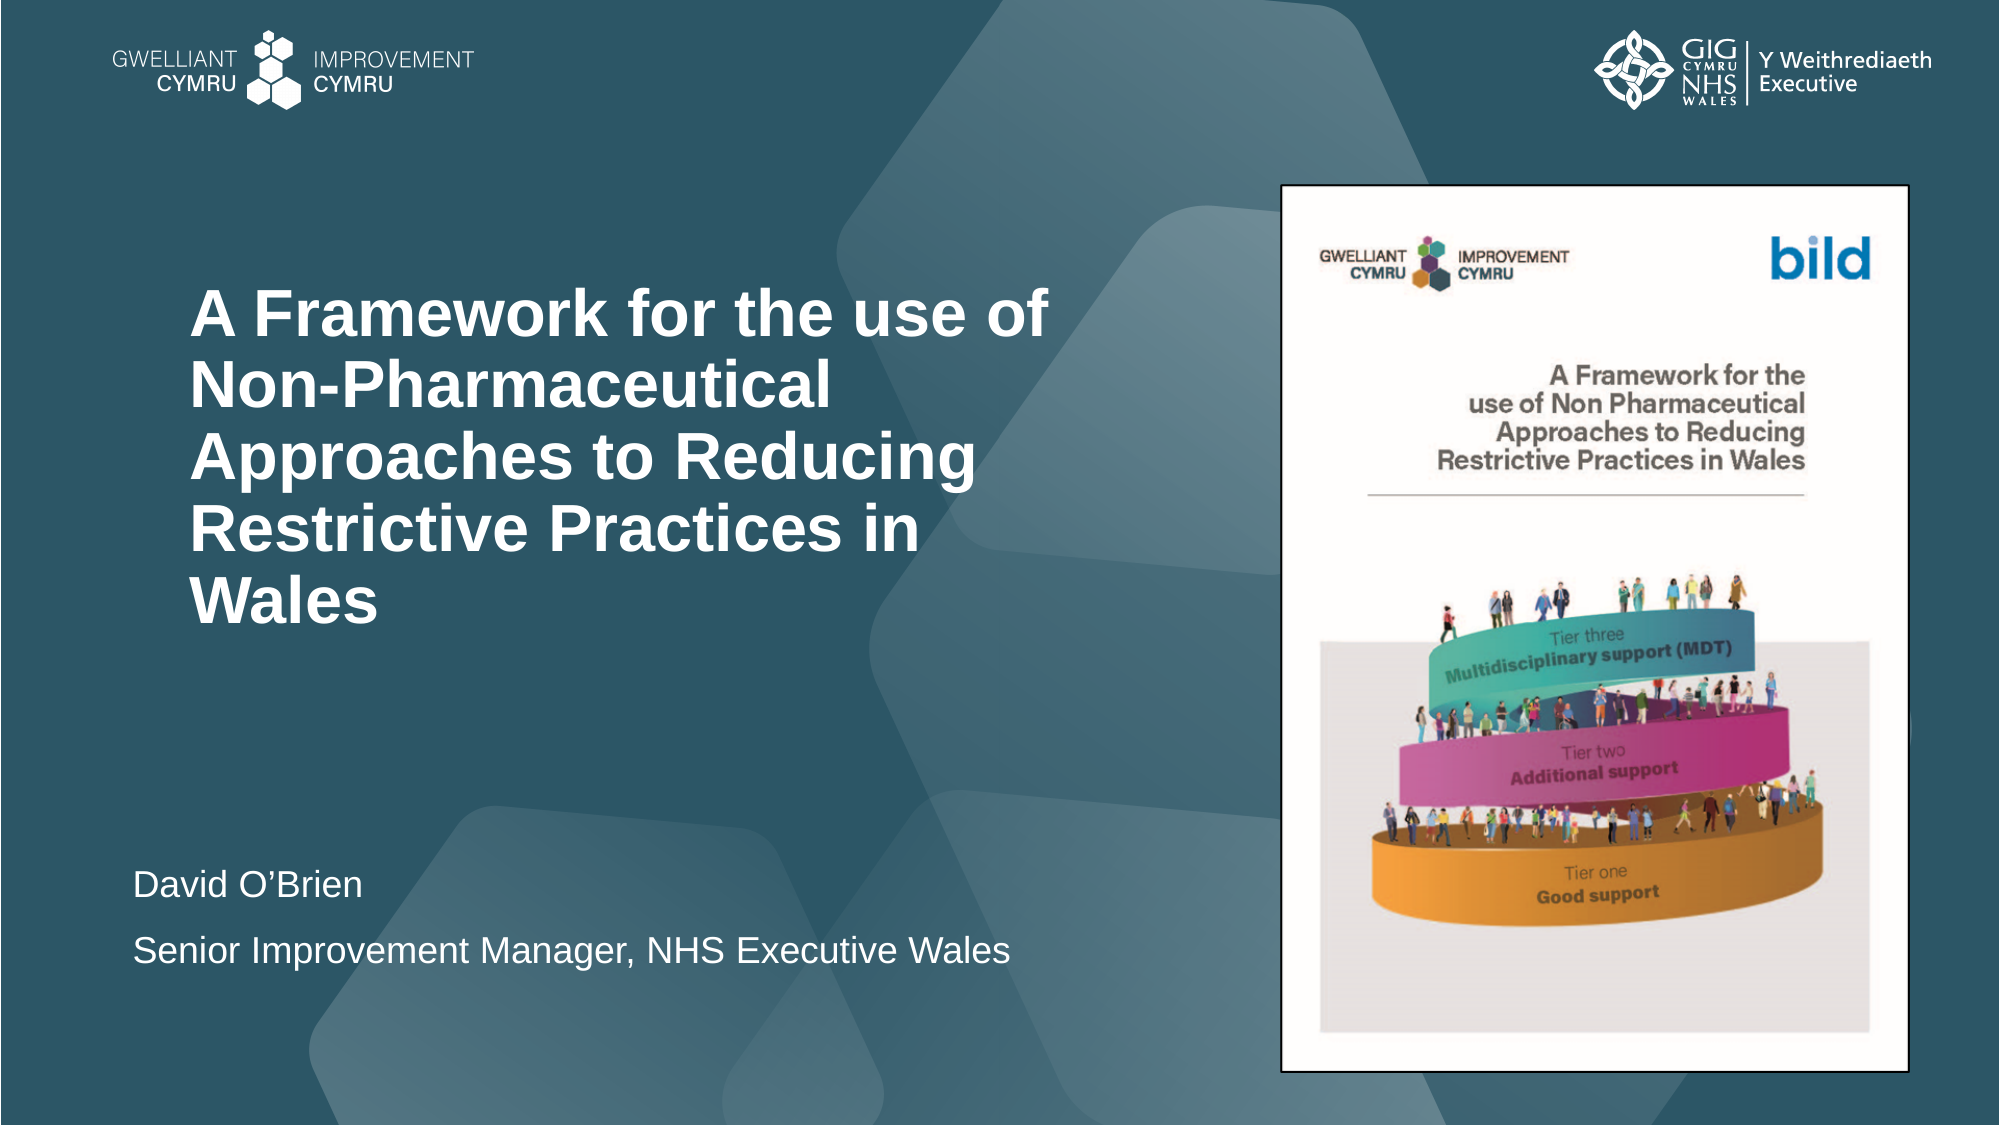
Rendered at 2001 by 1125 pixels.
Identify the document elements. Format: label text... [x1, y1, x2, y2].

text_box David O’Brien Senior Improvement Manager, NHS Executive Wales [117, 843, 1051, 979]
list A Framework for the use of Non-Pharmaceutical Approaches to Reducing Restrictive Practices in Wales [174, 245, 1105, 646]
picture [0, 0, 2000, 1125]
